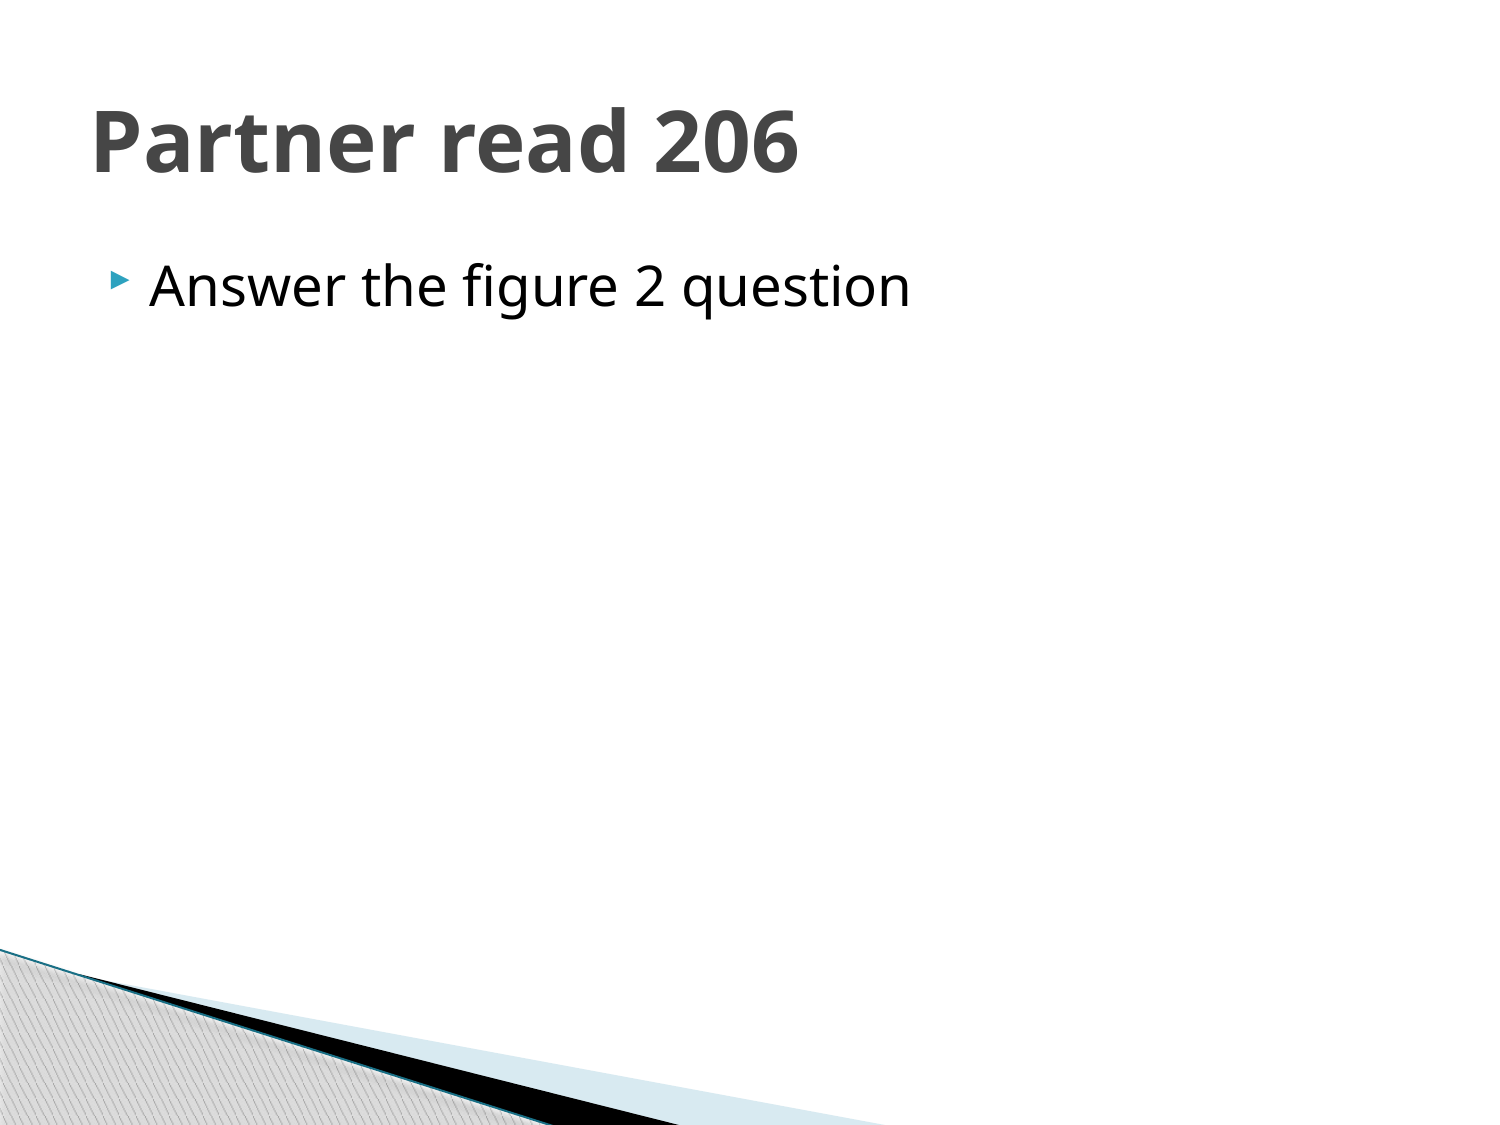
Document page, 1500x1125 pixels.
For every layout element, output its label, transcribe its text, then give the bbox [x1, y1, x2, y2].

list Answer the figure 2 question [75, 243, 1425, 986]
title Partner read 206 [75, 45, 1425, 233]
